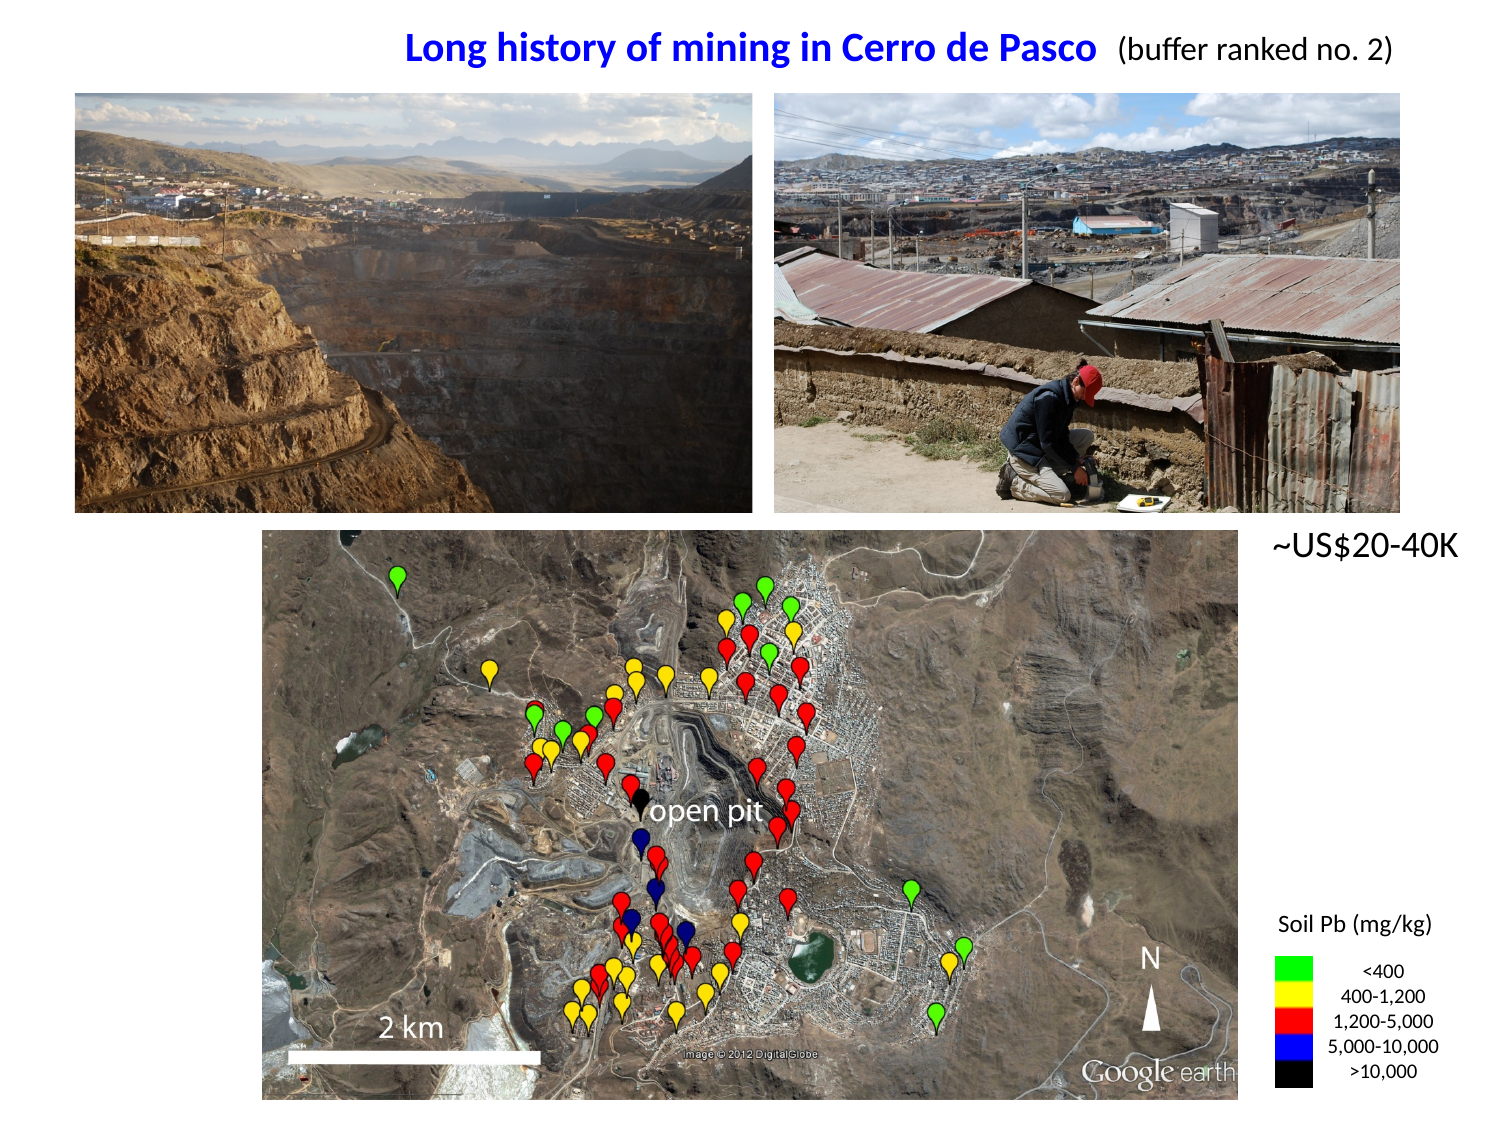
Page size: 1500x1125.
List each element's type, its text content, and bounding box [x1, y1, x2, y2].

text_box Long history of mining in Cerro de Pasco [390, 12, 1113, 78]
text_box (buffer ranked no. 2) [1102, 19, 1409, 75]
text_box <400 400-1,200 1,200-5,000 5,000-10,000 >10,000 [1312, 950, 1454, 1090]
picture [1274, 956, 1313, 1088]
text_box Soil Pb (mg/kg) [1263, 900, 1448, 945]
picture [262, 530, 1238, 1101]
picture [74, 93, 753, 513]
text_box ~US$20-40K [1257, 512, 1474, 573]
picture [774, 93, 1401, 513]
